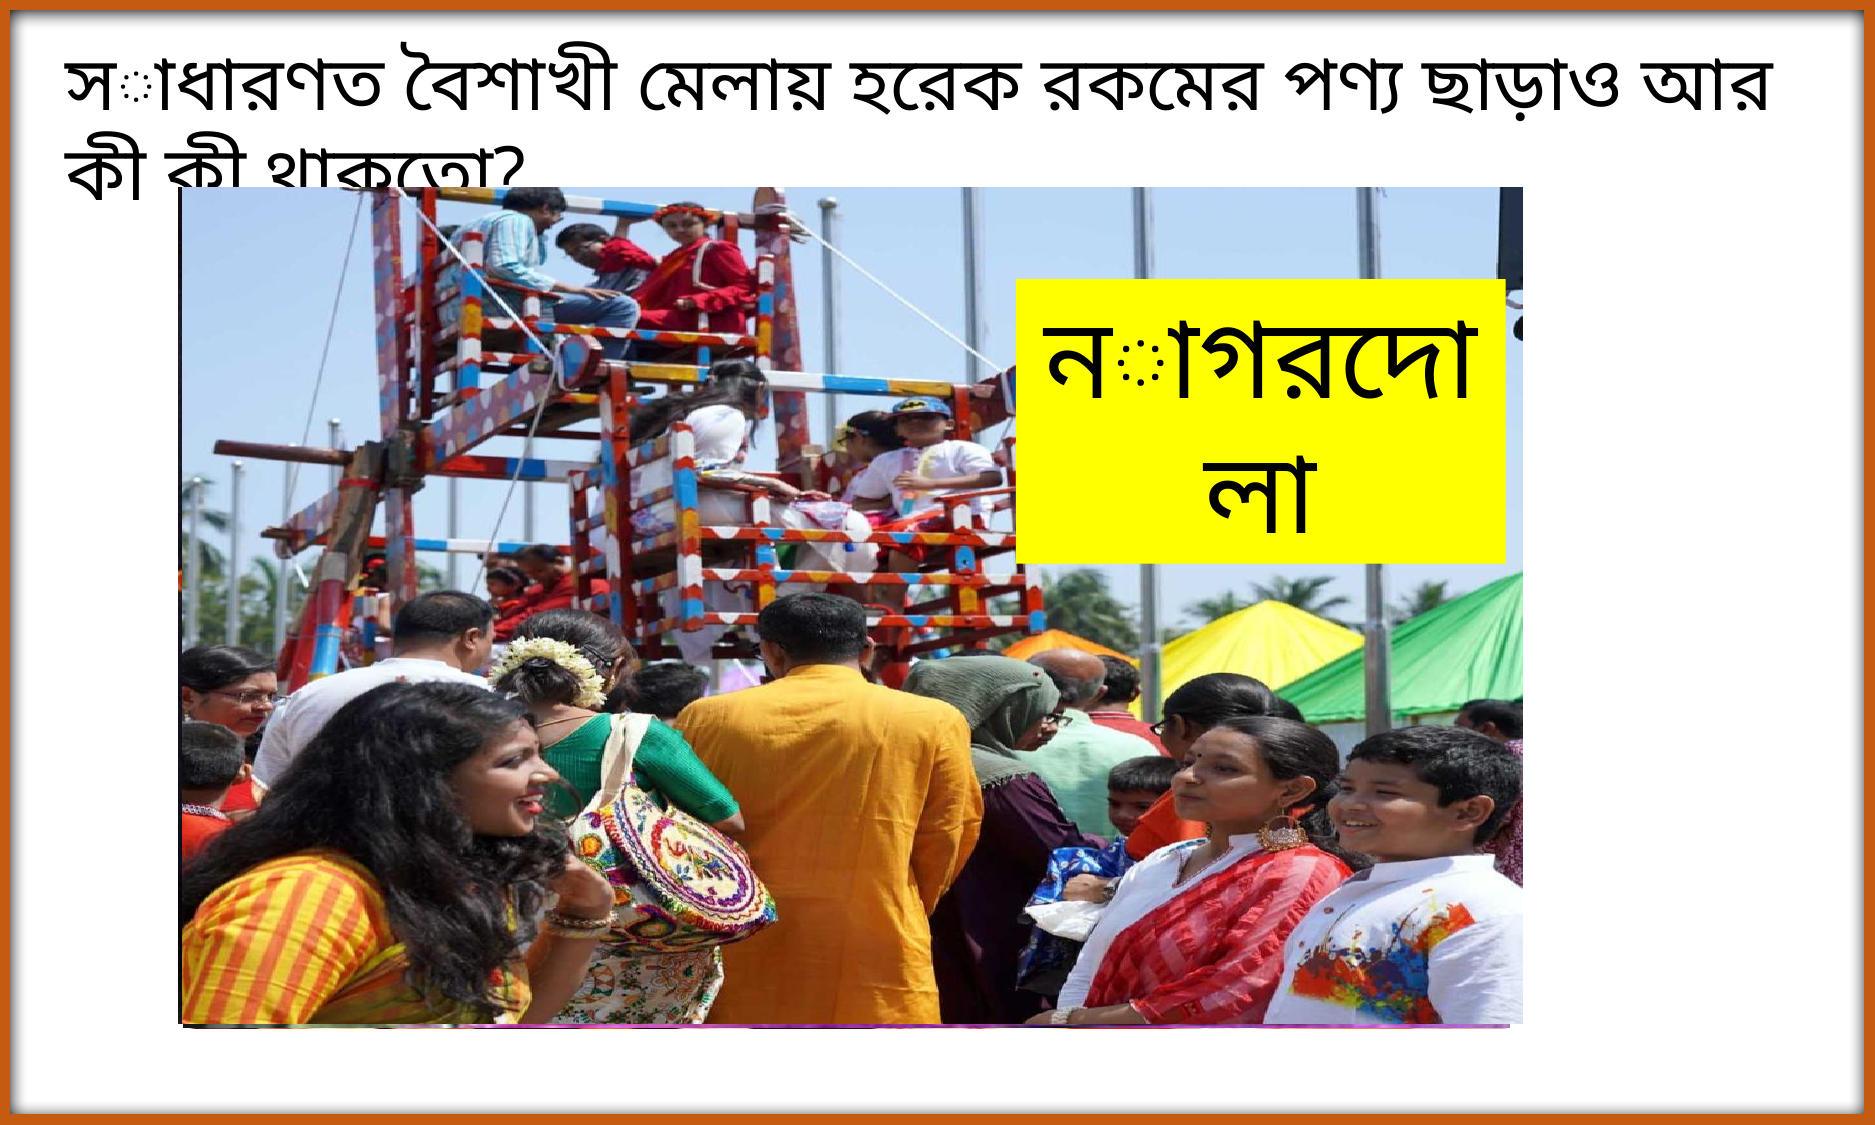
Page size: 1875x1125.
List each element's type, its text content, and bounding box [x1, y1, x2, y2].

picture [178, 187, 1523, 1030]
text_box সাধারণত বৈশাখী মেলায় হরেক রকমের পণ্য ছাড়াও আর কী কী থাকতো? [51, 27, 1875, 223]
